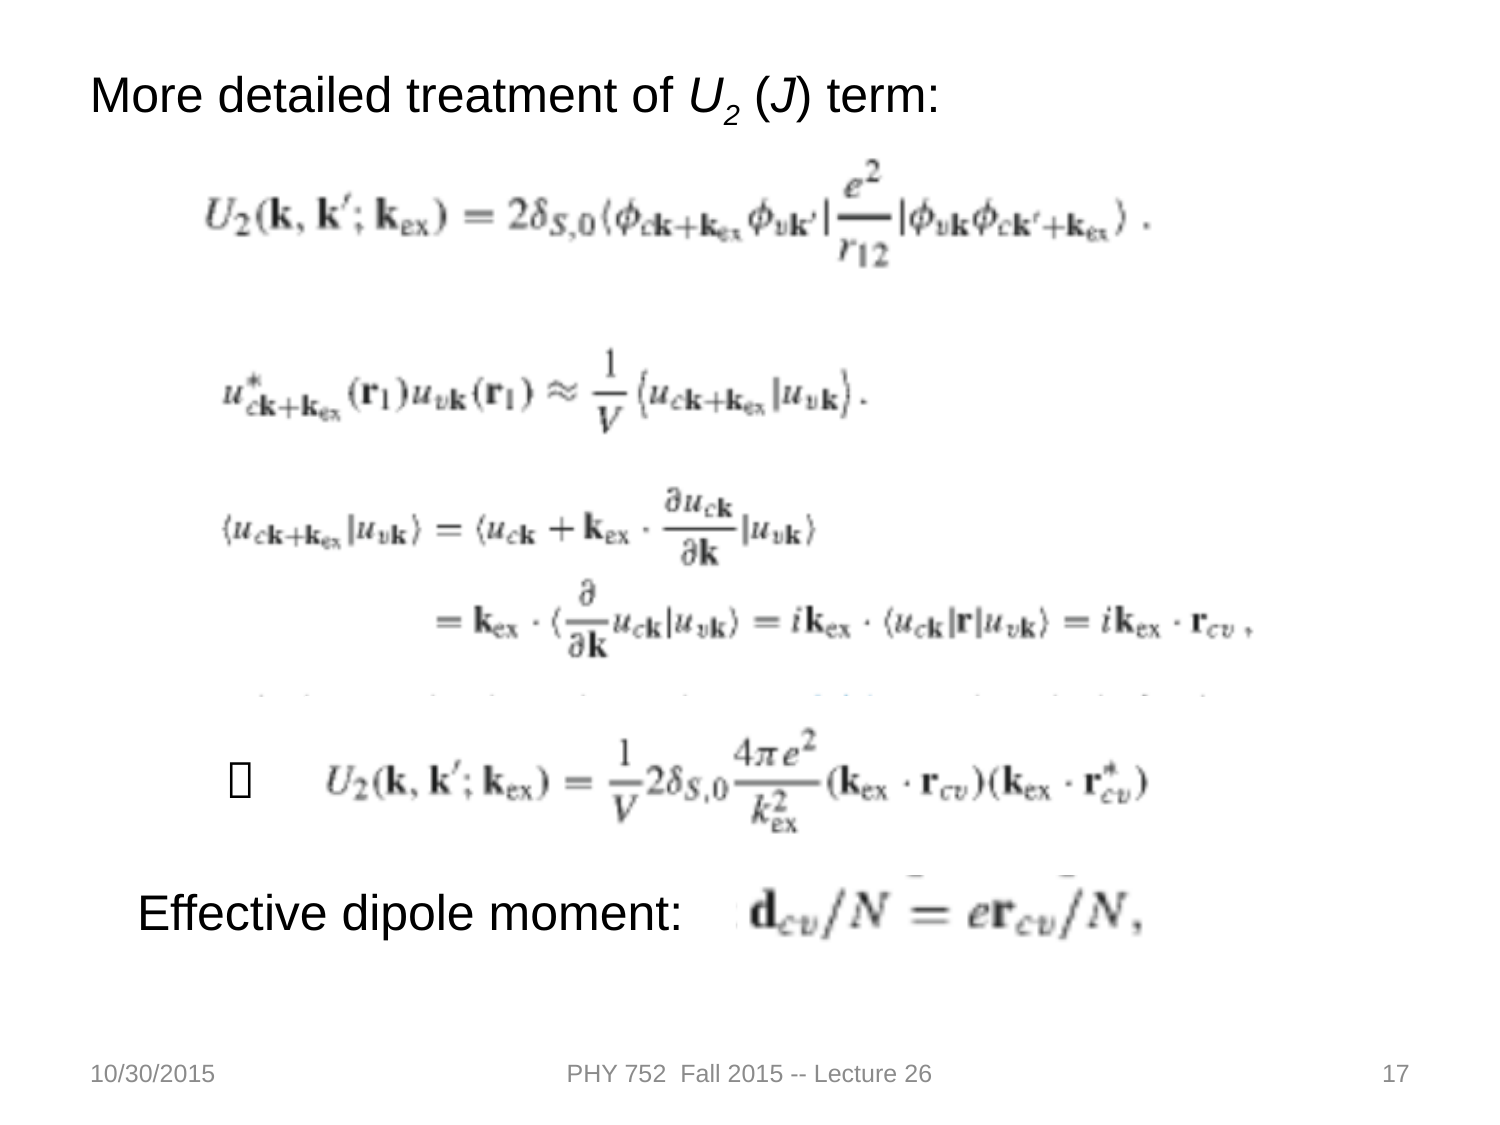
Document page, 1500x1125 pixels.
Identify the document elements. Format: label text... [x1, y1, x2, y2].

picture [198, 313, 1278, 864]
text_box  [210, 741, 300, 817]
slide_number 17 [1074, 1042, 1425, 1103]
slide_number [75, 1042, 425, 1103]
picture [181, 152, 1193, 293]
text_box More detailed treatment of U2 (J) term: [75, 55, 1122, 139]
text_box Effective dipole moment: [122, 873, 743, 948]
picture [735, 875, 1153, 953]
footer PHY 752 Fall 2015 -- Lecture 26 [512, 1042, 988, 1103]
